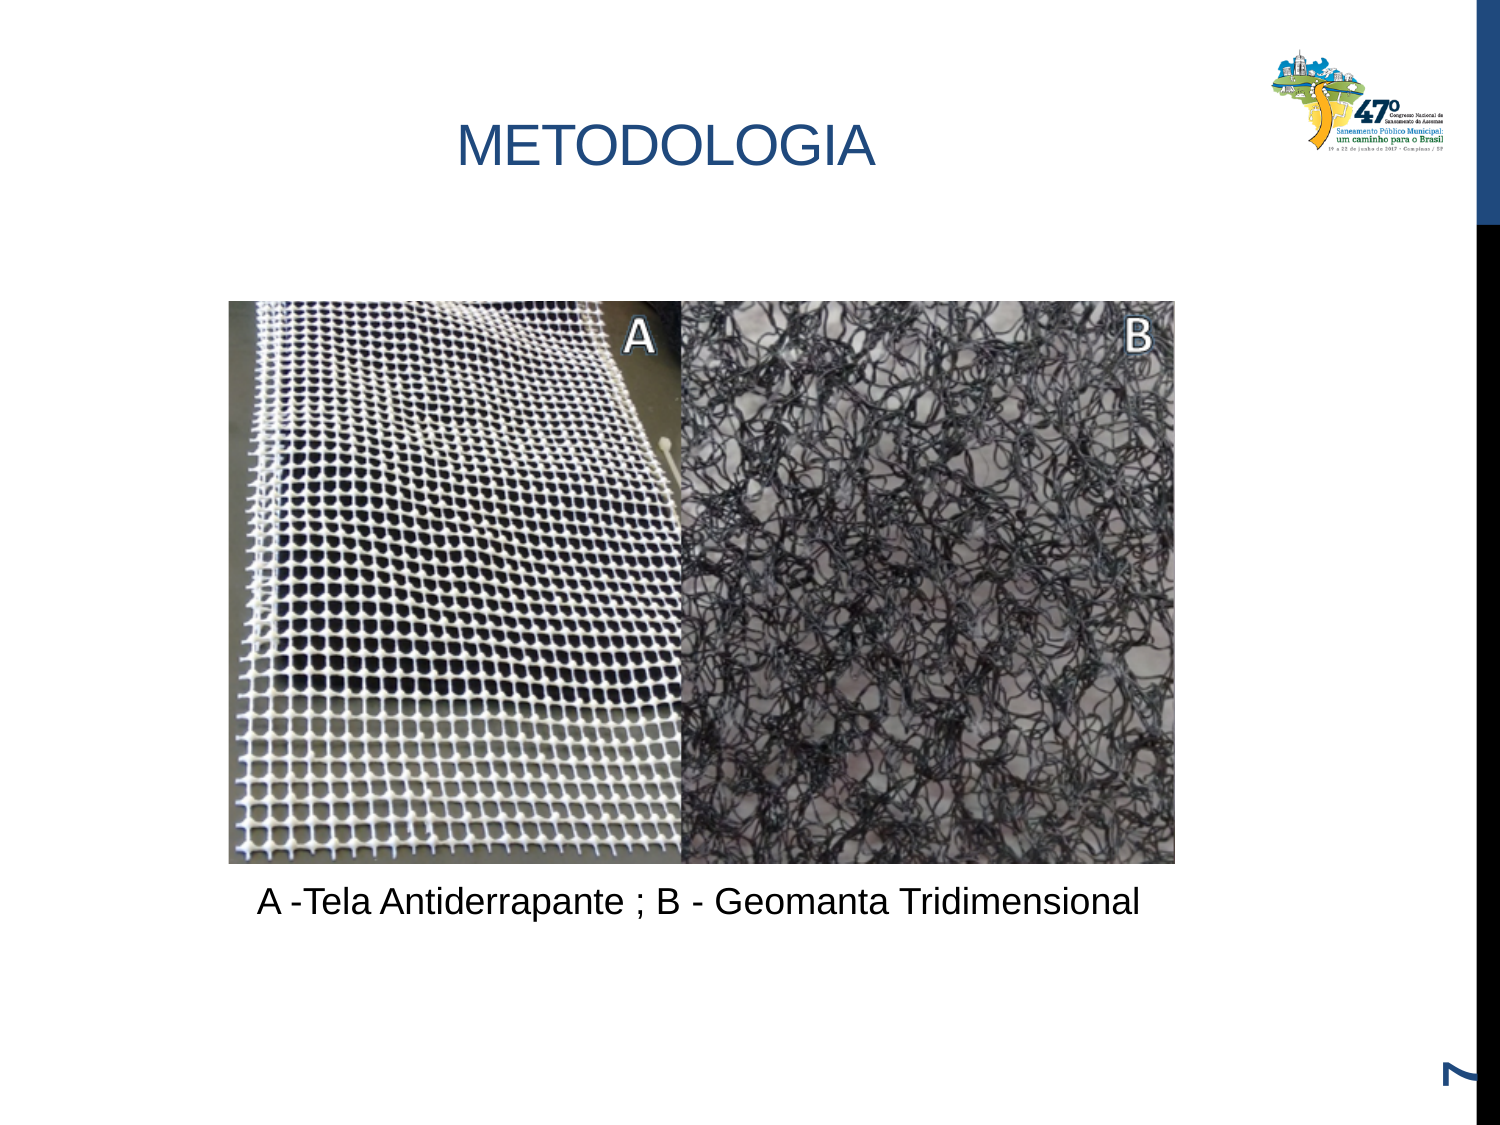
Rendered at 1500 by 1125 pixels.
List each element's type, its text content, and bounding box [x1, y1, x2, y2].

title Metodologia [75, 25, 1258, 185]
slide_number 7 [1427, 887, 1488, 1104]
picture [1269, 42, 1449, 162]
text_box A -Tela Antiderrapante ; B - Geomanta Tridimensional [242, 869, 1247, 930]
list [228, 300, 1176, 865]
